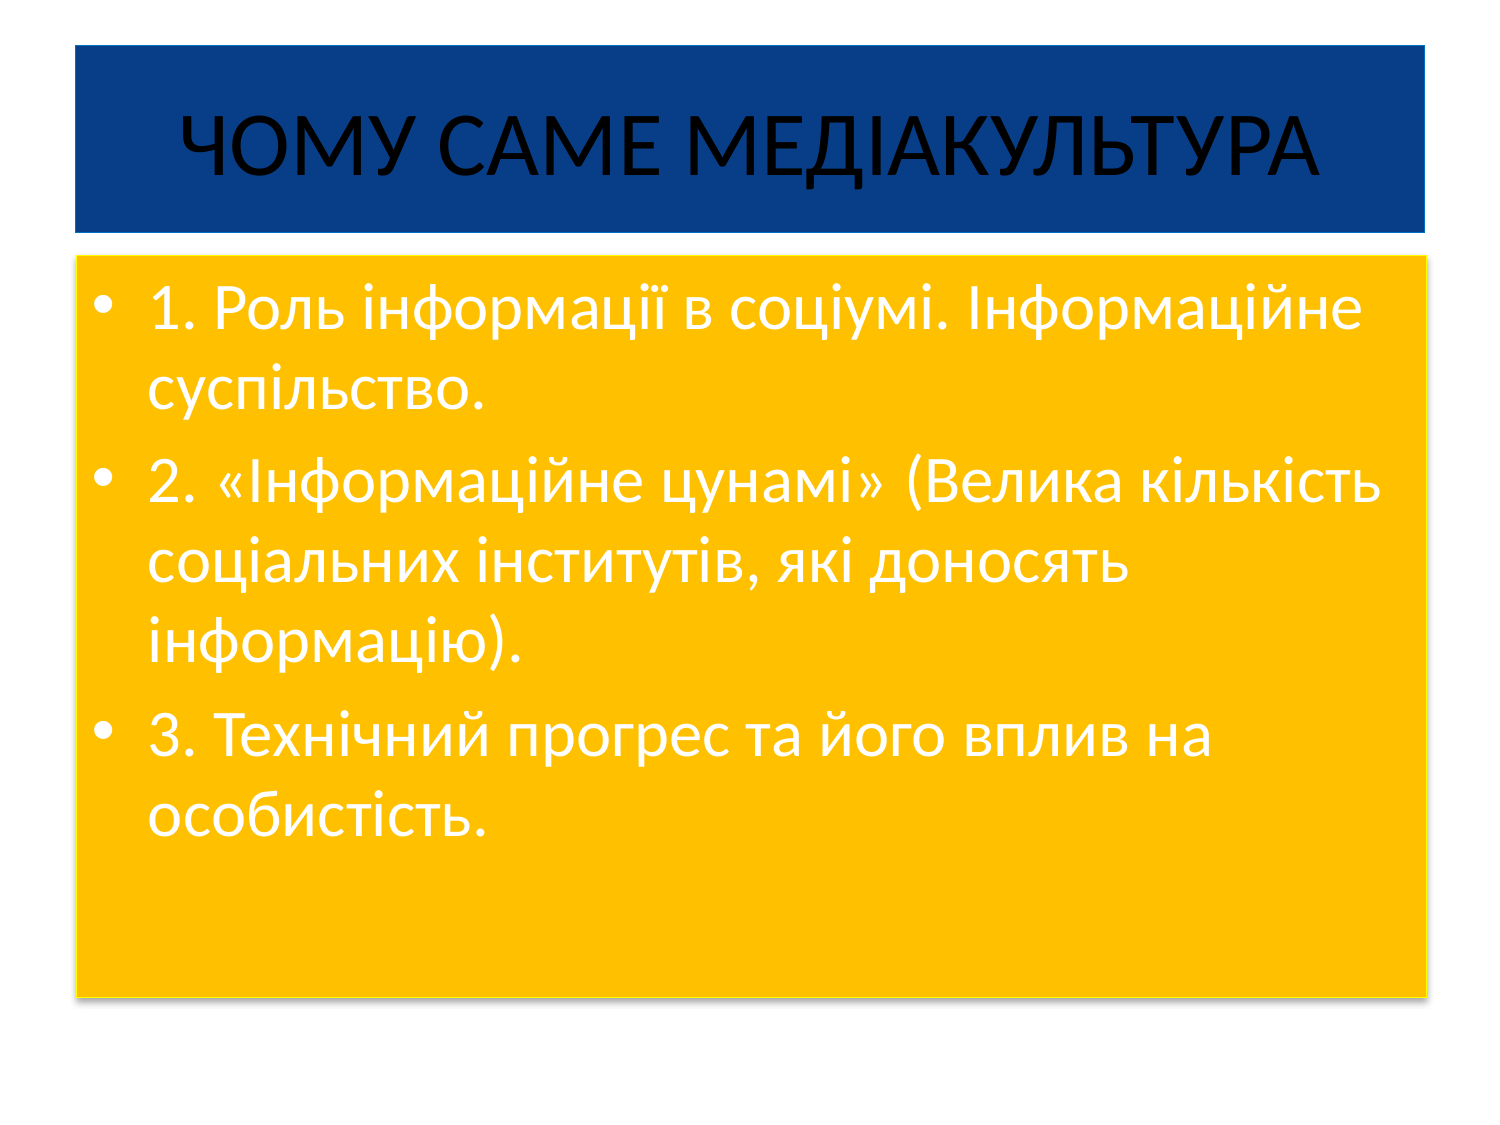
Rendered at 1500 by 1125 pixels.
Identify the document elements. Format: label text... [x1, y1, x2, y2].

list 1. Роль інформації в соціумі. Інформаційне суспільство. 2. «Інформаційне цунамі» (Велика кількість соціальних інститутів, які доносять інформацію). 3. Технічний прогрес та його вплив на особистість. [76, 255, 1427, 998]
title ЧОМУ САМЕ МЕДІАКУЛЬТУРА [75, 45, 1425, 233]
